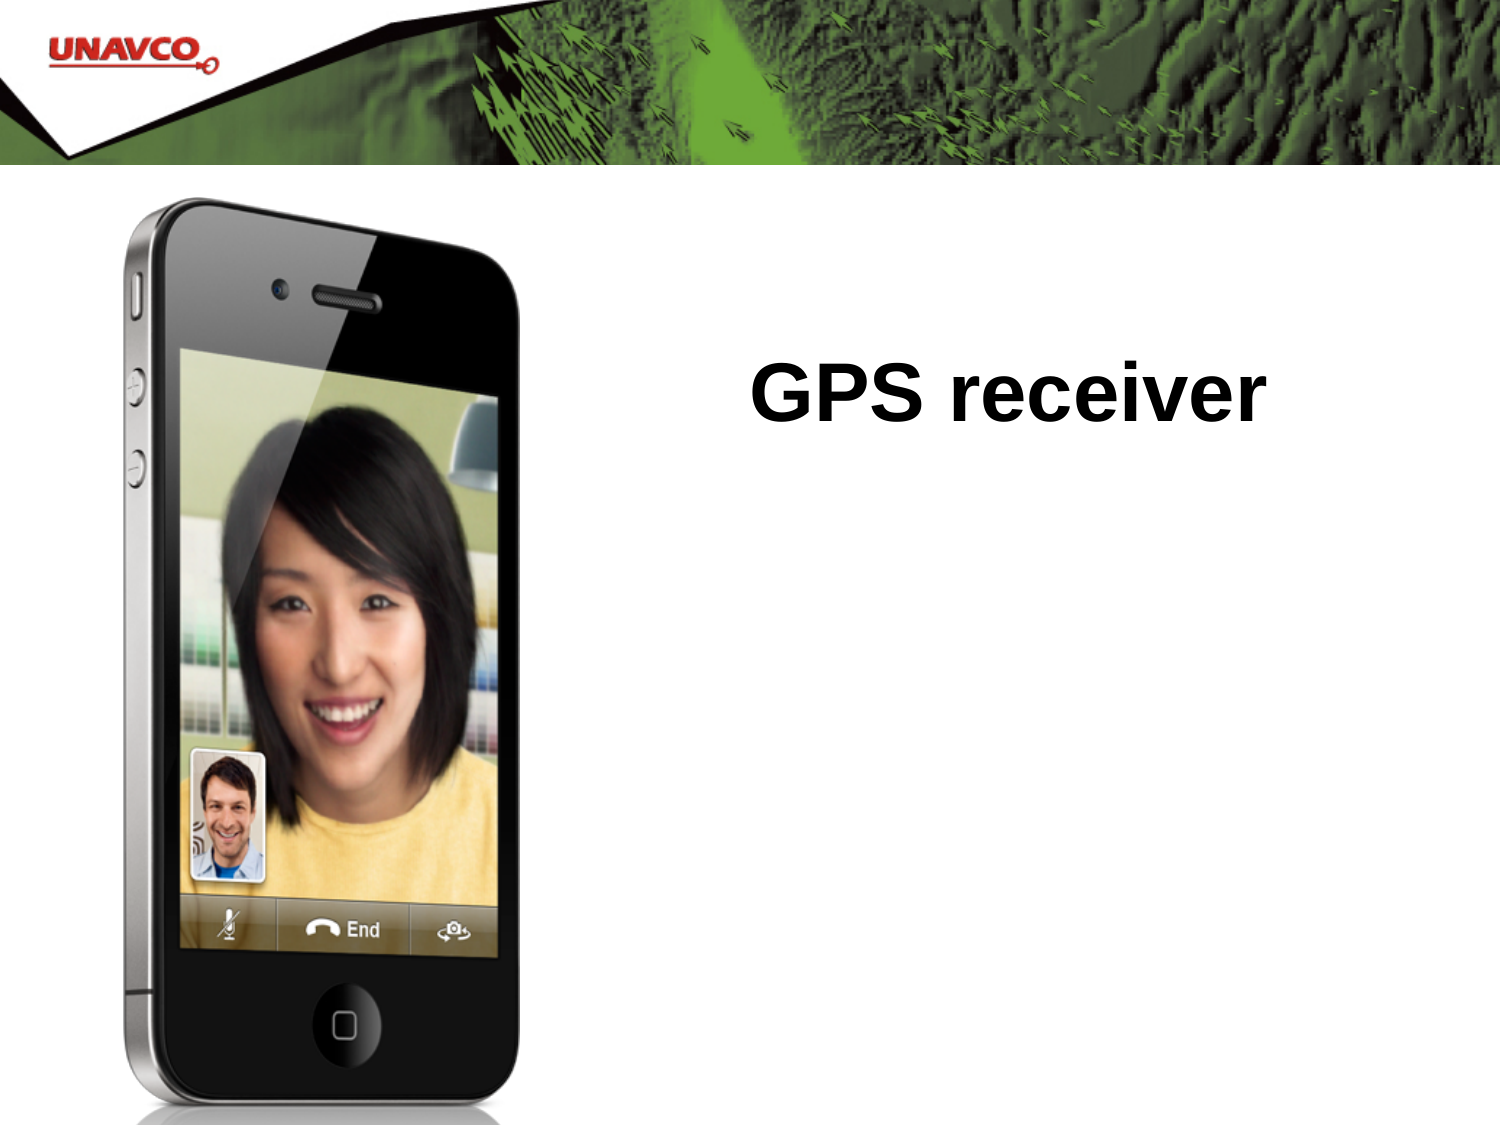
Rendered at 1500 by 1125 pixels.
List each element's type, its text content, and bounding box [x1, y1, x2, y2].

text_box GPS receiver [734, 330, 1381, 1038]
picture [0, 0, 1500, 165]
picture [102, 197, 520, 1125]
